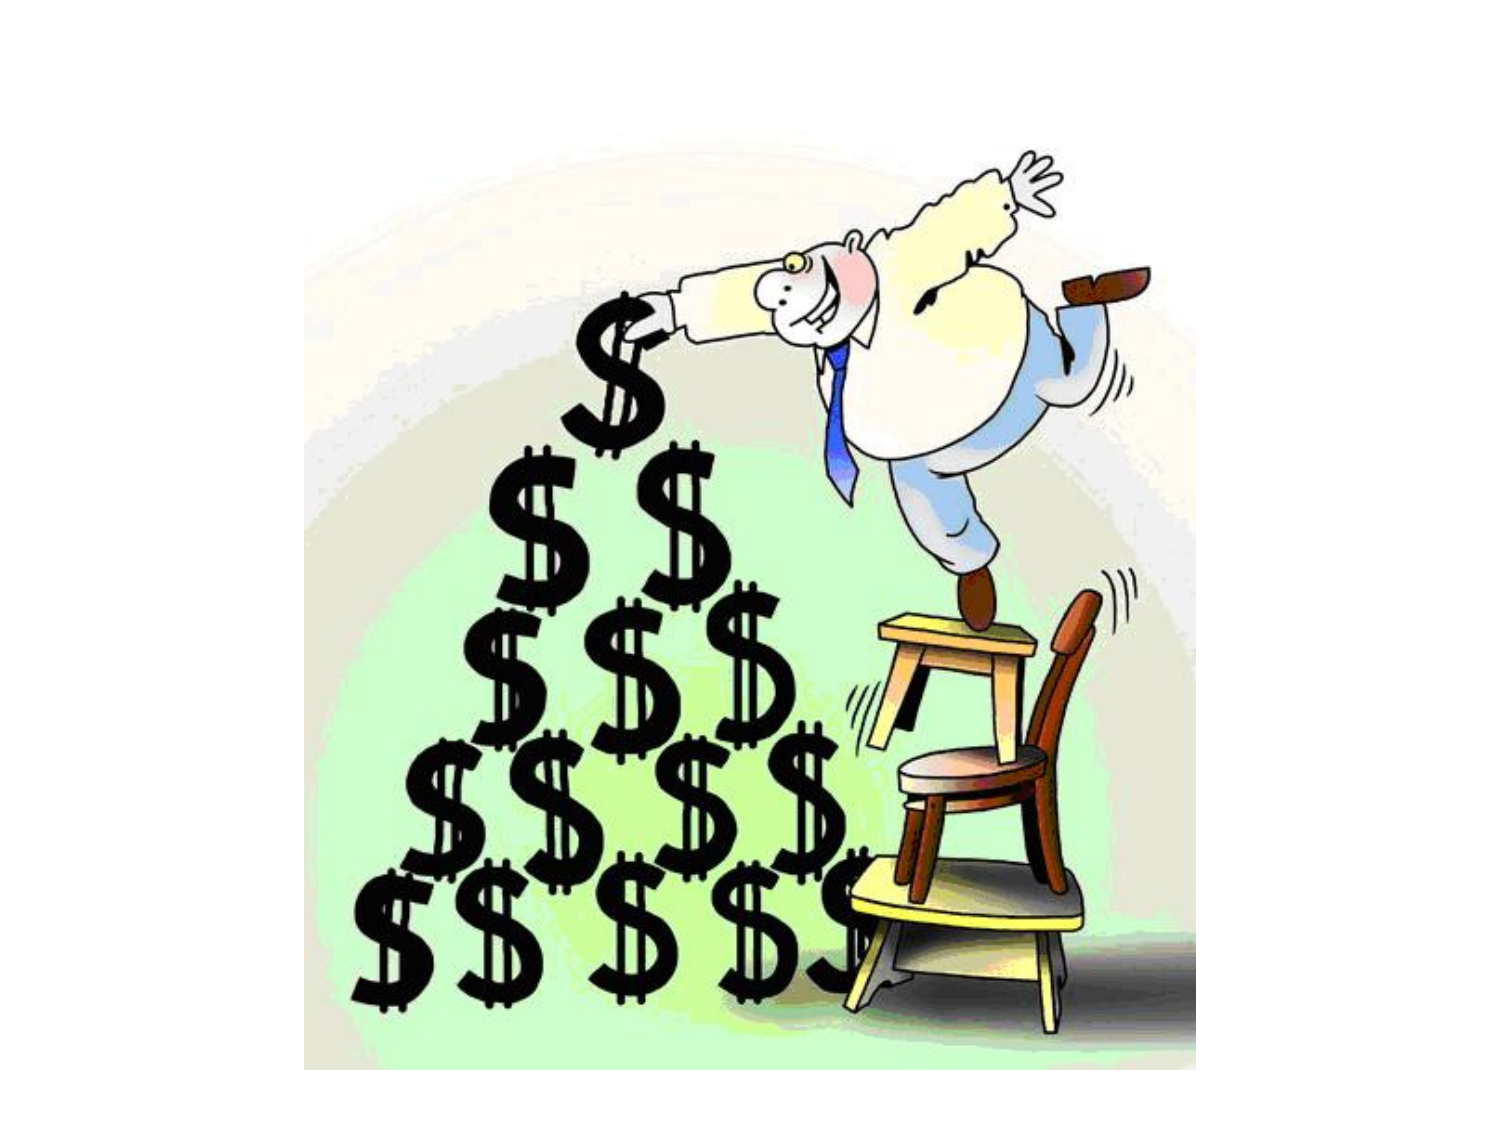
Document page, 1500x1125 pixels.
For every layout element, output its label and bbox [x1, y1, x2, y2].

list [304, 58, 1196, 1070]
